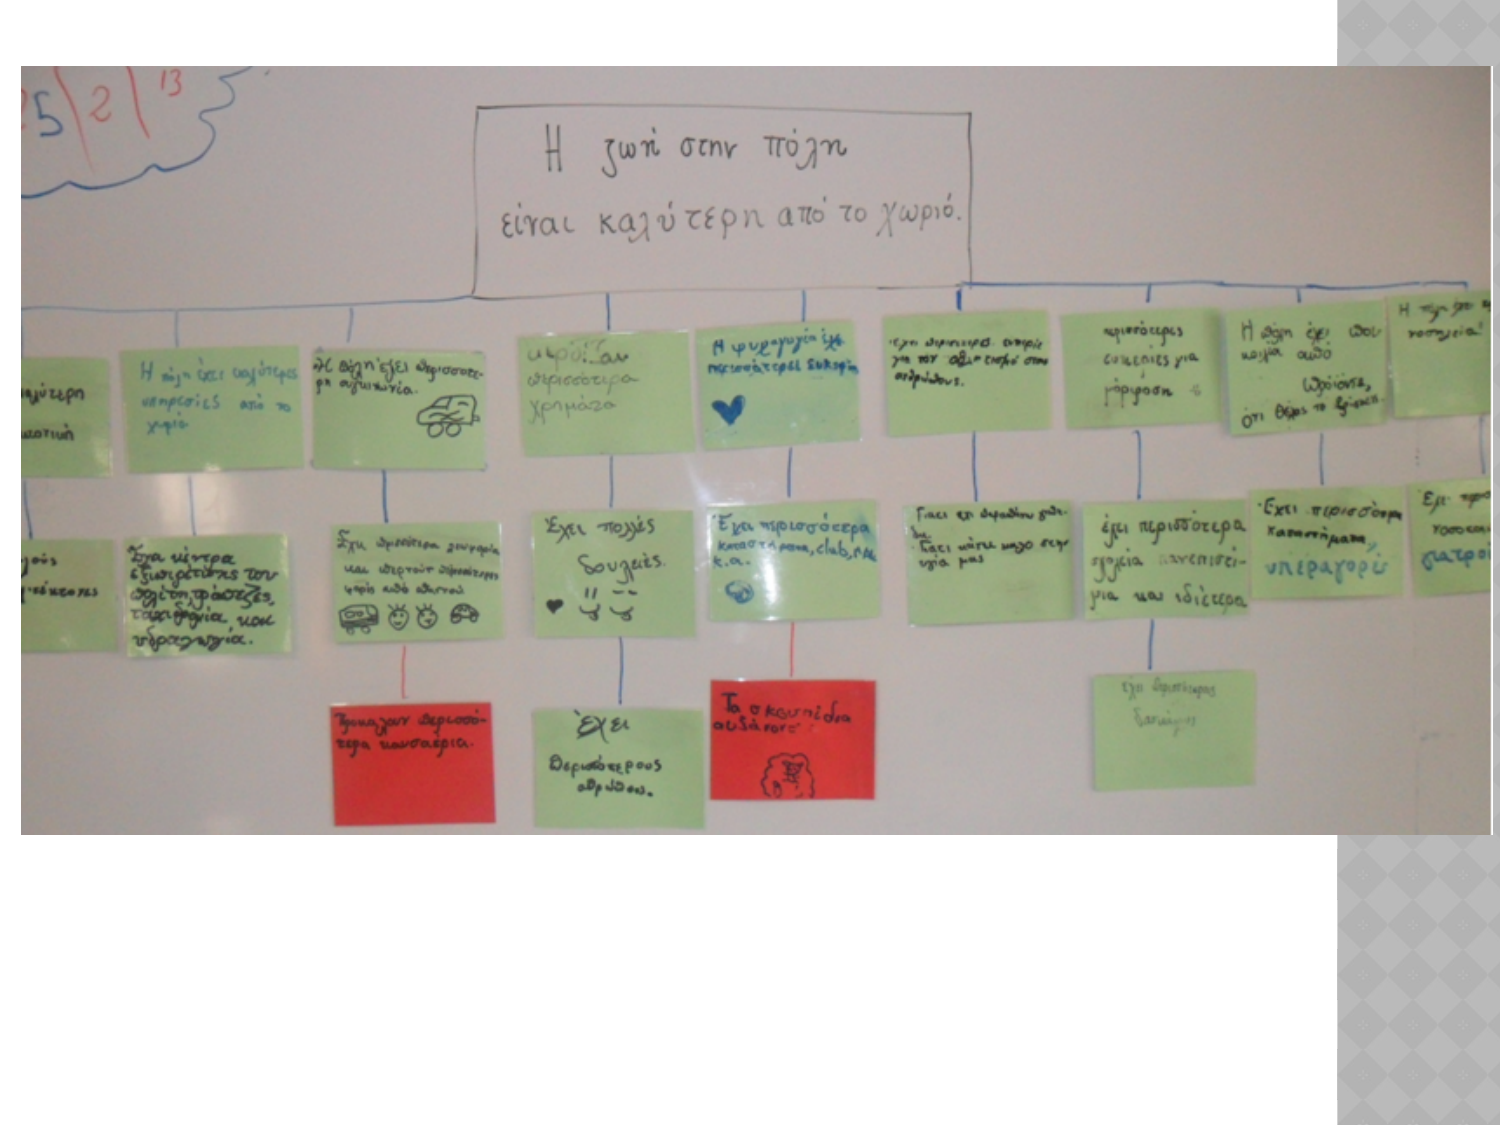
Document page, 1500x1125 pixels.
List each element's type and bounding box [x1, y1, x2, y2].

list [20, 65, 1493, 835]
